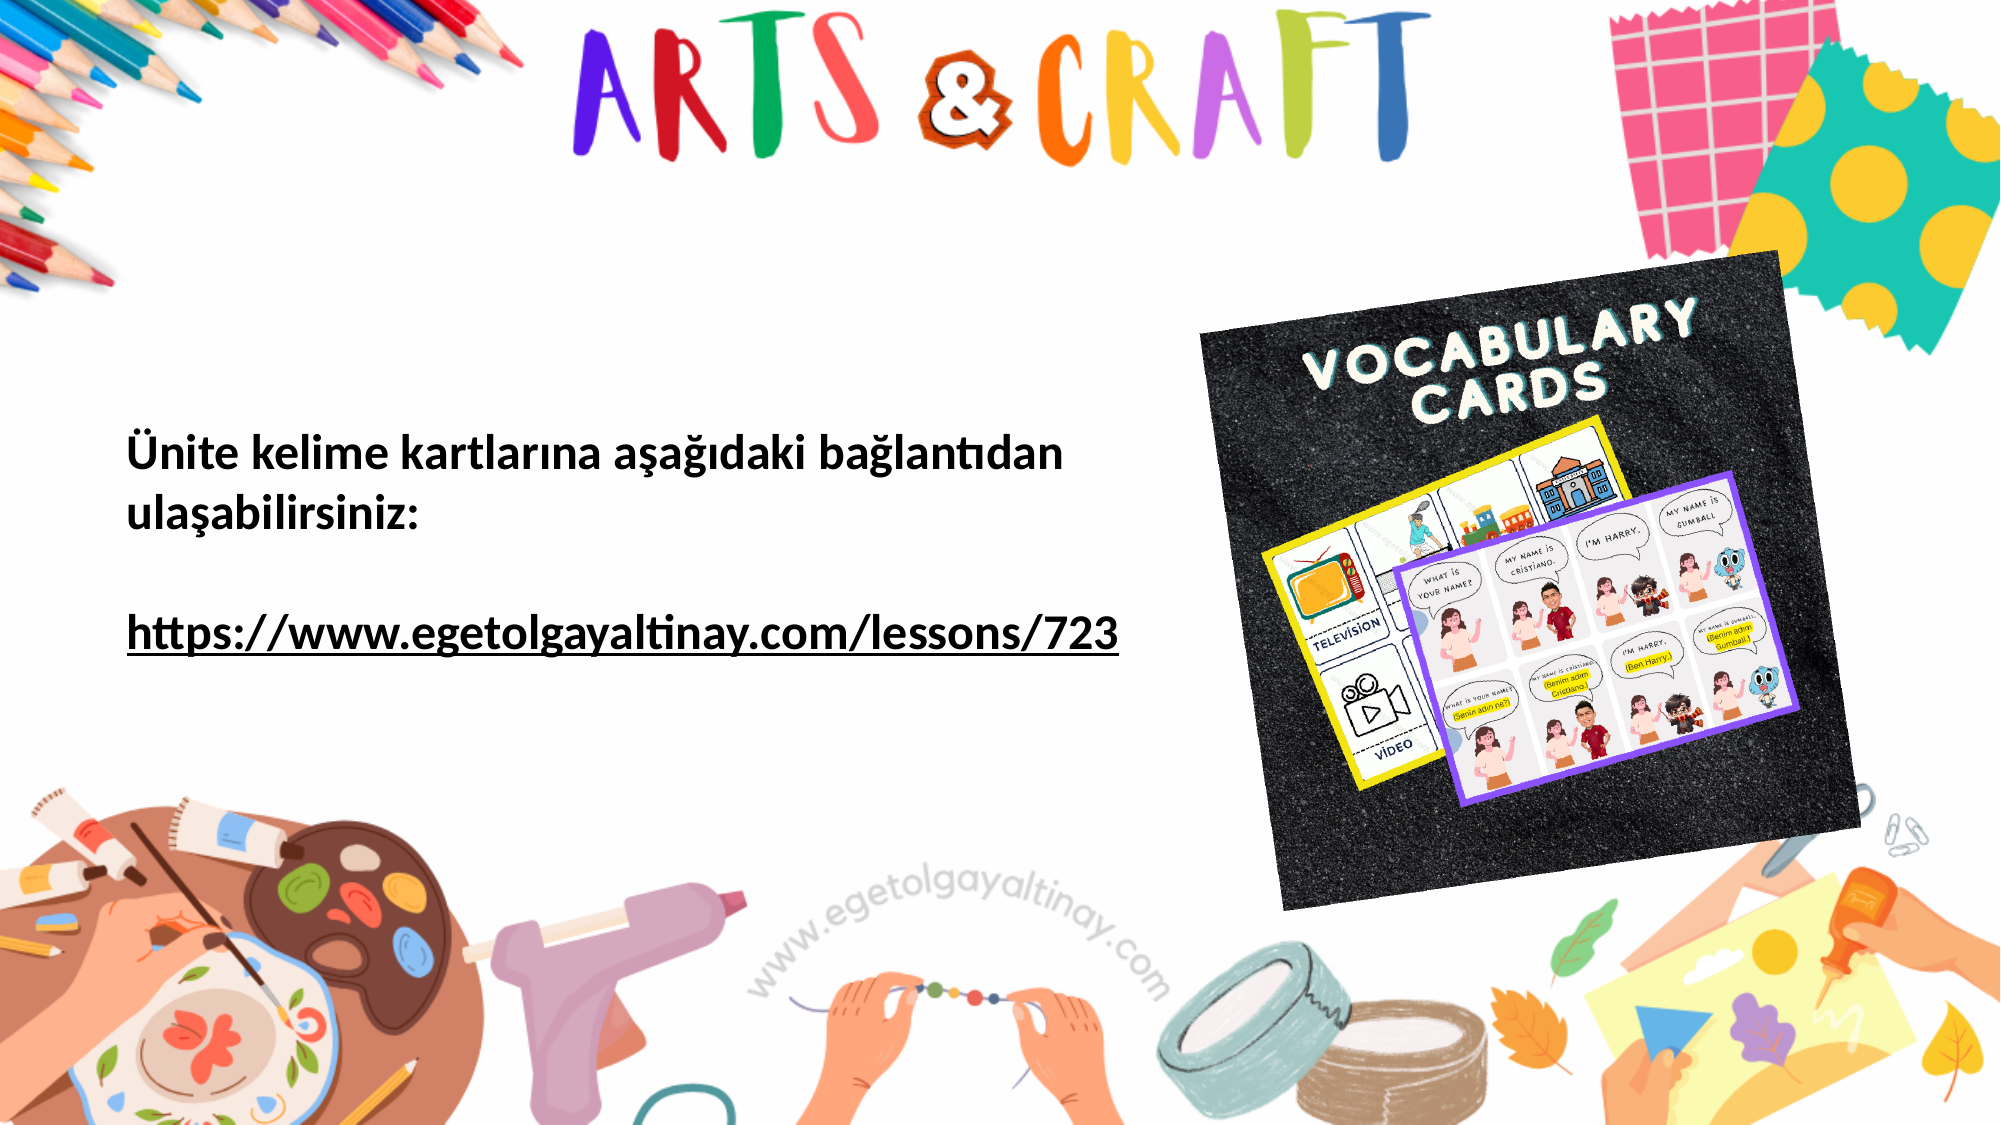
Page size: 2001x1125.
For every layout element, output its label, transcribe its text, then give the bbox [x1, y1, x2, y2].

picture [0, 0, 2001, 1125]
text_box Ünite kelime kartlarına aşağıdaki bağlantıdan ulaşabilirsiniz: https://www.egetolgayaltinay.com/lessons/723 [111, 412, 1238, 667]
